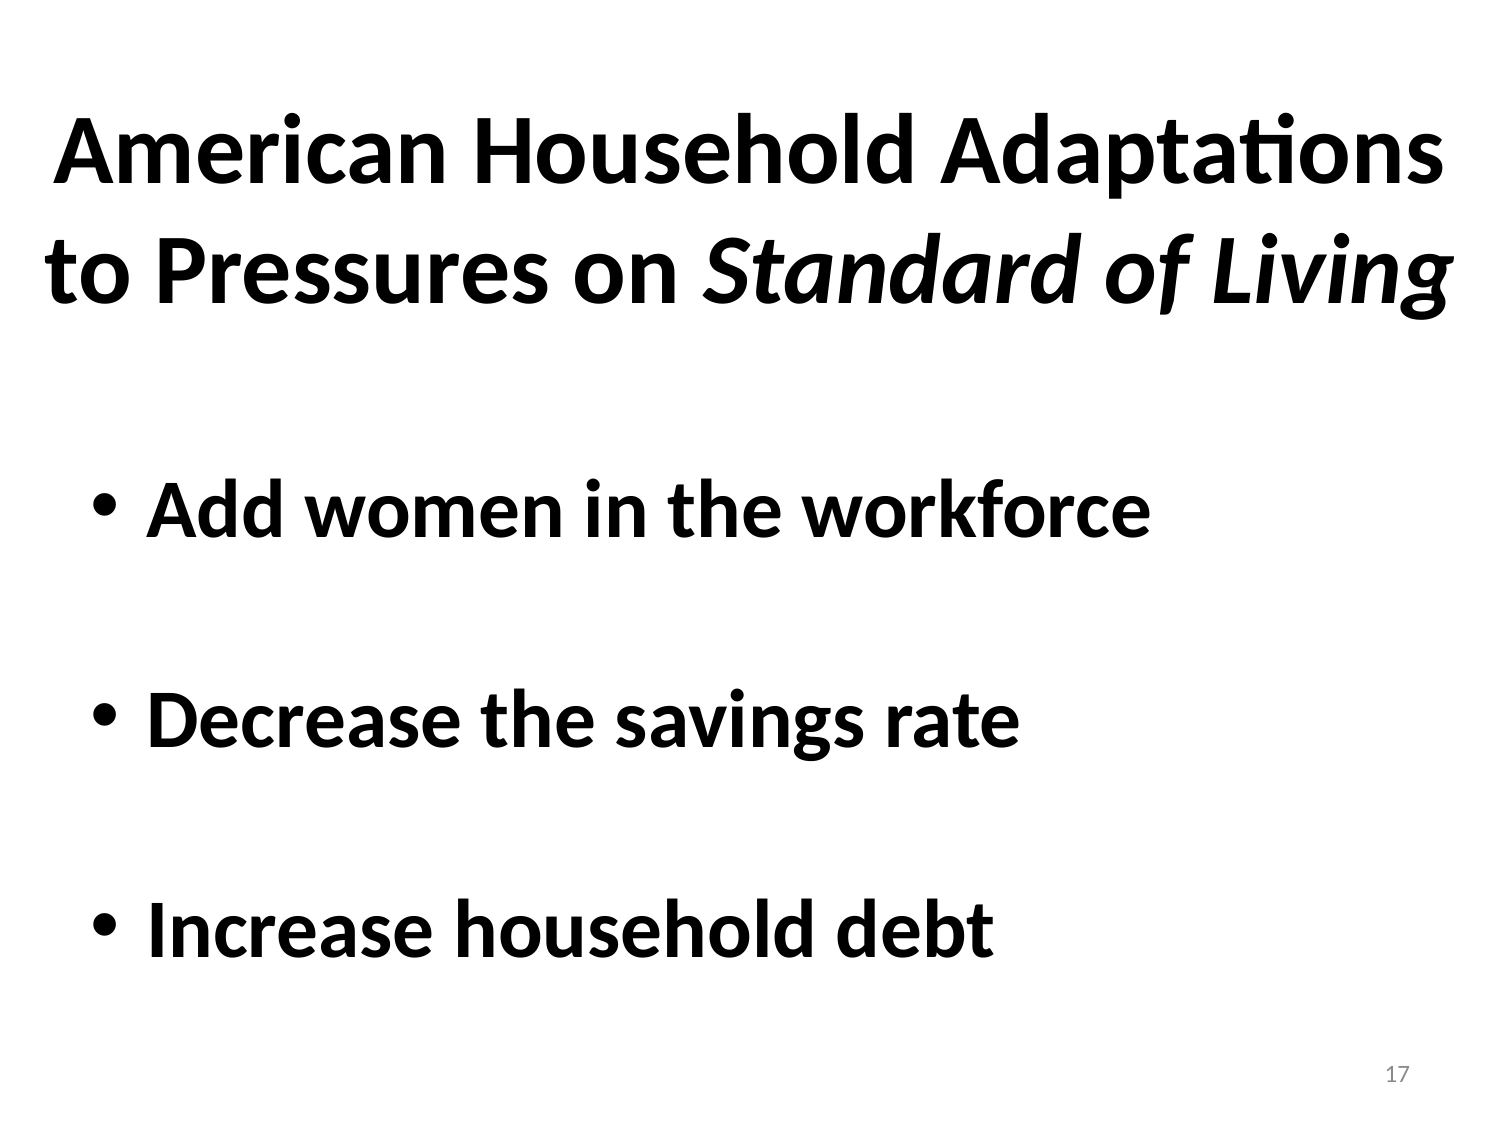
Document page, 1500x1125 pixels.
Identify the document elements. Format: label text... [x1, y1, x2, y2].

slide_number 17 [1074, 1042, 1425, 1103]
title American Household Adaptations to Pressures on Standard of Living [0, 45, 1500, 363]
list Add women in the workforce Decrease the savings rate Increase household debt [75, 350, 1425, 1063]
